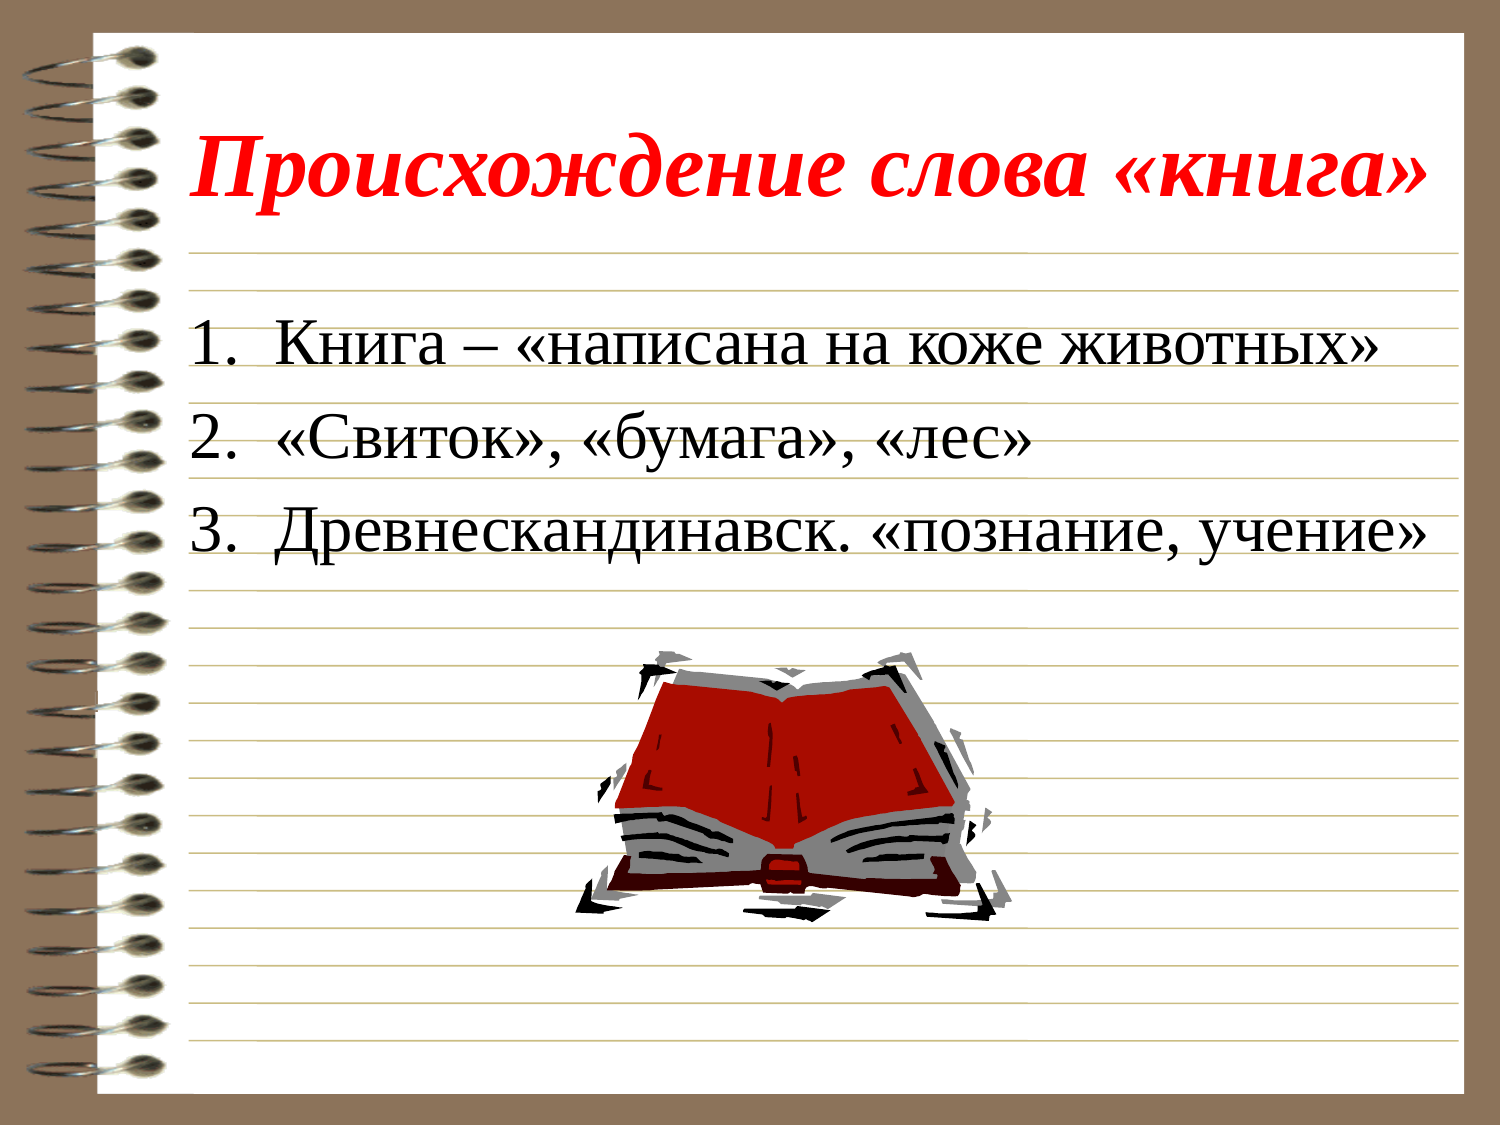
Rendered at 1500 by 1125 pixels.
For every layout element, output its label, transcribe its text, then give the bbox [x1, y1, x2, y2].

picture [0, 8, 194, 1115]
picture [574, 649, 1013, 923]
title Происхождение слова «книга» [174, 65, 1451, 254]
list Книга – «написана на коже животных» «Свиток», «бумага», «лес» Древнескандинавск. «познание, учение» [174, 290, 1451, 966]
